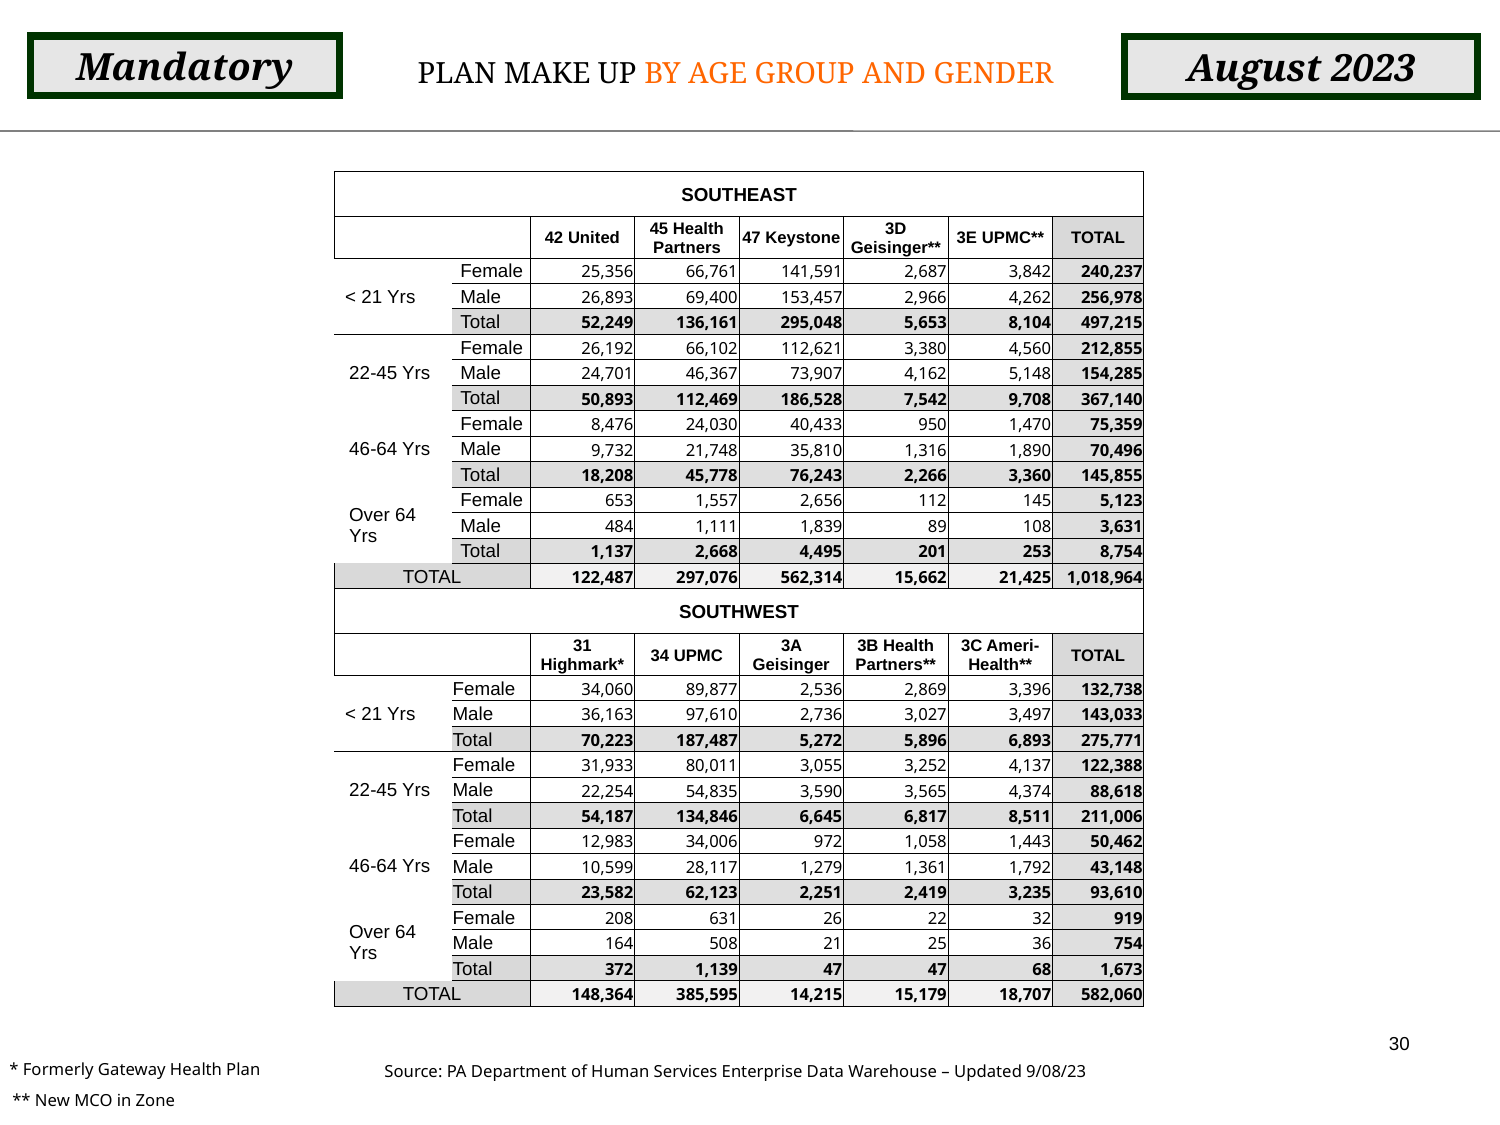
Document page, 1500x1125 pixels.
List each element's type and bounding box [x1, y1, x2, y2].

table_cell [844, 905, 948, 929]
table_cell [635, 778, 739, 802]
table_cell [635, 676, 739, 700]
table_cell [740, 217, 843, 258]
table_cell [740, 778, 843, 802]
table_cell [531, 284, 634, 308]
table_cell [740, 803, 843, 828]
table_cell [844, 360, 948, 385]
table_cell [531, 488, 634, 512]
table_cell [635, 539, 739, 563]
table_cell [1053, 386, 1143, 410]
table_cell [740, 539, 843, 563]
table_cell [740, 335, 843, 359]
table_cell [531, 905, 634, 929]
text_box [369, 1053, 1103, 1089]
table_cell [949, 727, 1052, 751]
table_cell [635, 335, 739, 359]
table_cell [1053, 513, 1143, 538]
table_cell [635, 752, 739, 777]
text_box [30, 35, 340, 96]
table_cell [740, 752, 843, 777]
table_cell [1053, 905, 1143, 929]
table_cell [949, 778, 1052, 802]
table_cell [740, 634, 843, 675]
table_cell [1053, 803, 1143, 828]
table_cell [334, 752, 530, 1006]
table_cell [635, 462, 739, 487]
table_cell [1053, 854, 1143, 879]
table_cell [949, 803, 1052, 828]
table_cell [1053, 462, 1143, 487]
table_cell [740, 701, 843, 726]
table_cell [635, 880, 739, 904]
table_cell [949, 539, 1052, 563]
table_cell [635, 513, 739, 538]
table_cell [635, 981, 739, 1006]
table_cell [1053, 634, 1143, 675]
table_cell [949, 309, 1052, 334]
table_cell [635, 829, 739, 853]
table_cell [1053, 829, 1143, 853]
table_cell [844, 829, 948, 853]
table_cell [949, 956, 1052, 980]
table_cell [531, 676, 634, 700]
table_cell [635, 905, 739, 929]
table_cell [531, 217, 634, 258]
table_cell [635, 564, 739, 588]
table_cell [635, 727, 739, 751]
table_cell [949, 701, 1052, 726]
table_cell [844, 513, 948, 538]
table_cell [531, 829, 634, 853]
table_cell [740, 564, 843, 588]
table_cell [949, 284, 1052, 308]
table_cell [635, 386, 739, 410]
table_cell [531, 564, 634, 588]
table_cell [740, 829, 843, 853]
table_cell [531, 981, 634, 1006]
table_cell [740, 513, 843, 538]
table_cell [844, 930, 948, 955]
table_cell [844, 676, 948, 700]
table_cell [635, 217, 739, 258]
table_cell [949, 259, 1052, 283]
table_cell [531, 437, 634, 461]
table_cell [949, 437, 1052, 461]
table_cell [1053, 284, 1143, 308]
table_cell [949, 488, 1052, 512]
table_cell [949, 335, 1052, 359]
table_cell [740, 259, 843, 283]
table_cell [844, 778, 948, 802]
table_cell [844, 752, 948, 777]
table_cell [531, 880, 634, 904]
table_cell [949, 752, 1052, 777]
table_cell [335, 589, 1143, 633]
table_cell [531, 803, 634, 828]
table_cell [1053, 539, 1143, 563]
table_cell [740, 956, 843, 980]
table_cell [740, 727, 843, 751]
table_cell [949, 217, 1052, 258]
table_cell [531, 309, 634, 334]
table_cell [844, 803, 948, 828]
table_cell [635, 309, 739, 334]
table_cell [531, 752, 634, 777]
table_cell [740, 309, 843, 334]
table_cell [949, 930, 1052, 955]
table_cell [740, 880, 843, 904]
table_cell [1053, 956, 1143, 980]
table_cell [740, 930, 843, 955]
table_cell [635, 488, 739, 512]
table_cell [1053, 309, 1143, 334]
table_cell [635, 956, 739, 980]
table_cell [531, 701, 634, 726]
table_cell [949, 411, 1052, 436]
table_cell [531, 411, 634, 436]
table_cell [635, 284, 739, 308]
table_cell [531, 727, 634, 751]
table_cell [844, 634, 948, 675]
table_cell [531, 513, 634, 538]
table_cell [740, 360, 843, 385]
table_cell [335, 634, 530, 675]
table_cell [1053, 335, 1143, 359]
table_cell [949, 829, 1052, 853]
table_cell [335, 217, 530, 258]
table_cell [844, 284, 948, 308]
table_cell [949, 386, 1052, 410]
table_cell [949, 462, 1052, 487]
table_cell [531, 386, 634, 410]
table_cell [635, 634, 739, 675]
table_cell [949, 360, 1052, 385]
table_header [335, 172, 1143, 216]
table_cell [949, 564, 1052, 588]
table_cell [1053, 411, 1143, 436]
table_cell [1053, 880, 1143, 904]
table_cell [949, 513, 1052, 538]
table_cell [635, 701, 739, 726]
table_cell [531, 360, 634, 385]
table_cell [949, 880, 1052, 904]
table_cell [1053, 752, 1143, 777]
table_cell [740, 437, 843, 461]
table_cell [740, 488, 843, 512]
table_cell [740, 386, 843, 410]
table_cell [334, 259, 530, 334]
table_cell [844, 462, 948, 487]
table_cell [844, 981, 948, 1006]
table_cell [949, 905, 1052, 929]
table_cell [635, 803, 739, 828]
table_cell [531, 930, 634, 955]
table_cell [1053, 437, 1143, 461]
table_cell [844, 335, 948, 359]
table_cell [844, 880, 948, 904]
table_cell [844, 956, 948, 980]
table_cell [949, 634, 1052, 675]
table_cell [844, 217, 948, 258]
table_cell [635, 259, 739, 283]
table_cell [531, 539, 634, 563]
table_cell [844, 488, 948, 512]
table_cell [531, 335, 634, 359]
table_cell [844, 259, 948, 283]
table_cell [531, 778, 634, 802]
table_cell [1053, 259, 1143, 283]
text_box [342, 36, 1478, 98]
table_cell [844, 309, 948, 334]
table_cell [531, 259, 634, 283]
table_cell [740, 854, 843, 879]
table_cell [531, 634, 634, 675]
table_cell [531, 462, 634, 487]
table_cell [740, 284, 843, 308]
table_cell [844, 539, 948, 563]
table_cell [1053, 930, 1143, 955]
table_cell [844, 411, 948, 436]
table_cell [635, 930, 739, 955]
slide_number [1074, 1024, 1426, 1103]
table_cell [1053, 217, 1143, 258]
table_cell [844, 564, 948, 588]
table_cell [1053, 778, 1143, 802]
table_cell [334, 676, 530, 751]
text_box [0, 1051, 276, 1117]
table_cell [740, 462, 843, 487]
table_cell [1053, 488, 1143, 512]
table_cell [949, 854, 1052, 879]
table_cell [844, 727, 948, 751]
table_cell [844, 386, 948, 410]
table_cell [1053, 981, 1143, 1006]
table_cell [1053, 701, 1143, 726]
table_cell [844, 701, 948, 726]
table_cell [635, 437, 739, 461]
table_cell [740, 905, 843, 929]
table_cell [334, 335, 530, 588]
table_cell [1053, 564, 1143, 588]
table_cell [1053, 360, 1143, 385]
table_cell [635, 411, 739, 436]
table_cell [844, 854, 948, 879]
table_cell [635, 360, 739, 385]
table_cell [531, 956, 634, 980]
table_cell [740, 411, 843, 436]
table_cell [635, 854, 739, 879]
table_cell [949, 981, 1052, 1006]
table_cell [1053, 727, 1143, 751]
table_cell [740, 981, 843, 1006]
table_cell [1053, 676, 1143, 700]
table_cell [531, 854, 634, 879]
table_cell [949, 676, 1052, 700]
table_cell [844, 437, 948, 461]
table_cell [740, 676, 843, 700]
